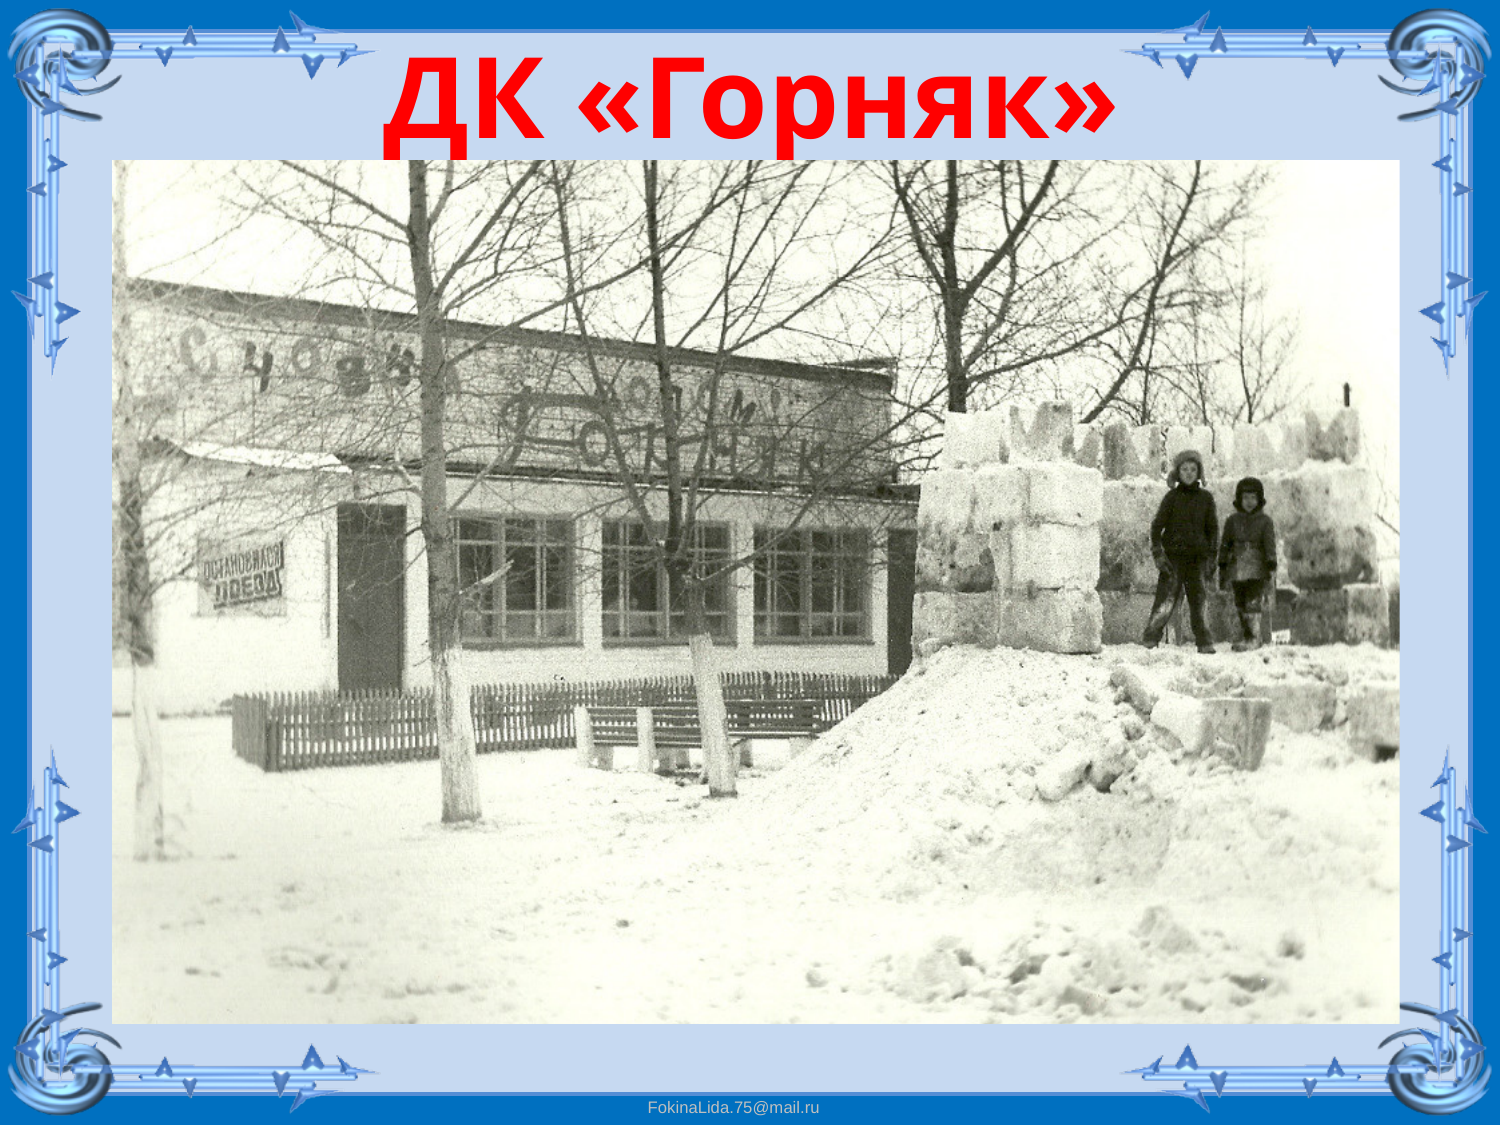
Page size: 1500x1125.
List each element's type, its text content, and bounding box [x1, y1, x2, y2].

picture [0, 0, 1500, 1125]
title ДК «Горняк» [76, 0, 1427, 188]
